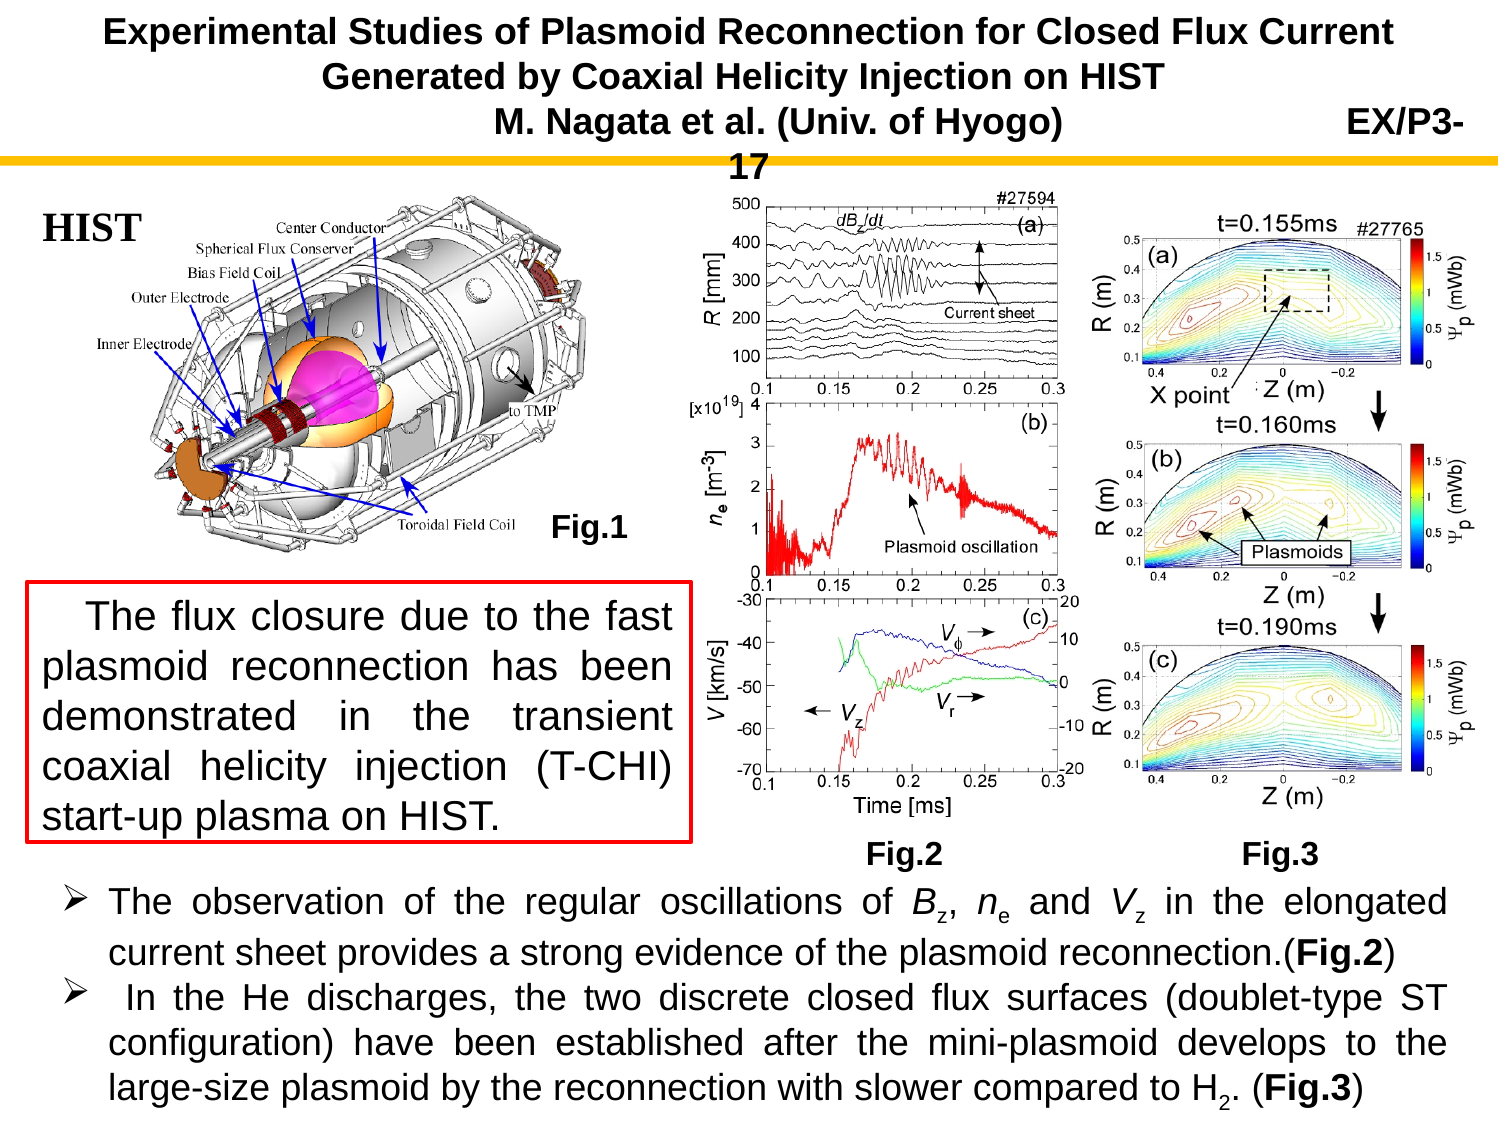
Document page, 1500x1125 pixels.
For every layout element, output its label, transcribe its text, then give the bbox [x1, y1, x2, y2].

picture [690, 191, 1085, 817]
text_box Fig.1 [600, 497, 644, 553]
text_box HIST [27, 192, 94, 257]
picture [1092, 175, 1475, 843]
text_box Experimental Studies of Plasmoid Reconnection for Closed Flux Current Generated by Coaxial Helicity Injection on HIST M. Nagata et al. (Univ. of Hyogo) EX/P3-17 [0, 0, 1500, 195]
text_box Fig.3 [1226, 851, 1334, 880]
text_box The observation of the regular oscillations of Bz, ne and Vz in the elongated current sheet provides a strong evidence of the plasmoid reconnection.(Fig.2) In the He discharges, the two discrete closed flux surfaces (doublet-type ST configuration) have been established after the mini-plasmoid develops to the large-size plasmoid by the reconnection with slower compared to H2. (Fig.3) [46, 869, 1463, 1122]
text_box Fig.2 [851, 825, 959, 880]
text_box [25, 580, 693, 844]
picture [96, 191, 595, 559]
